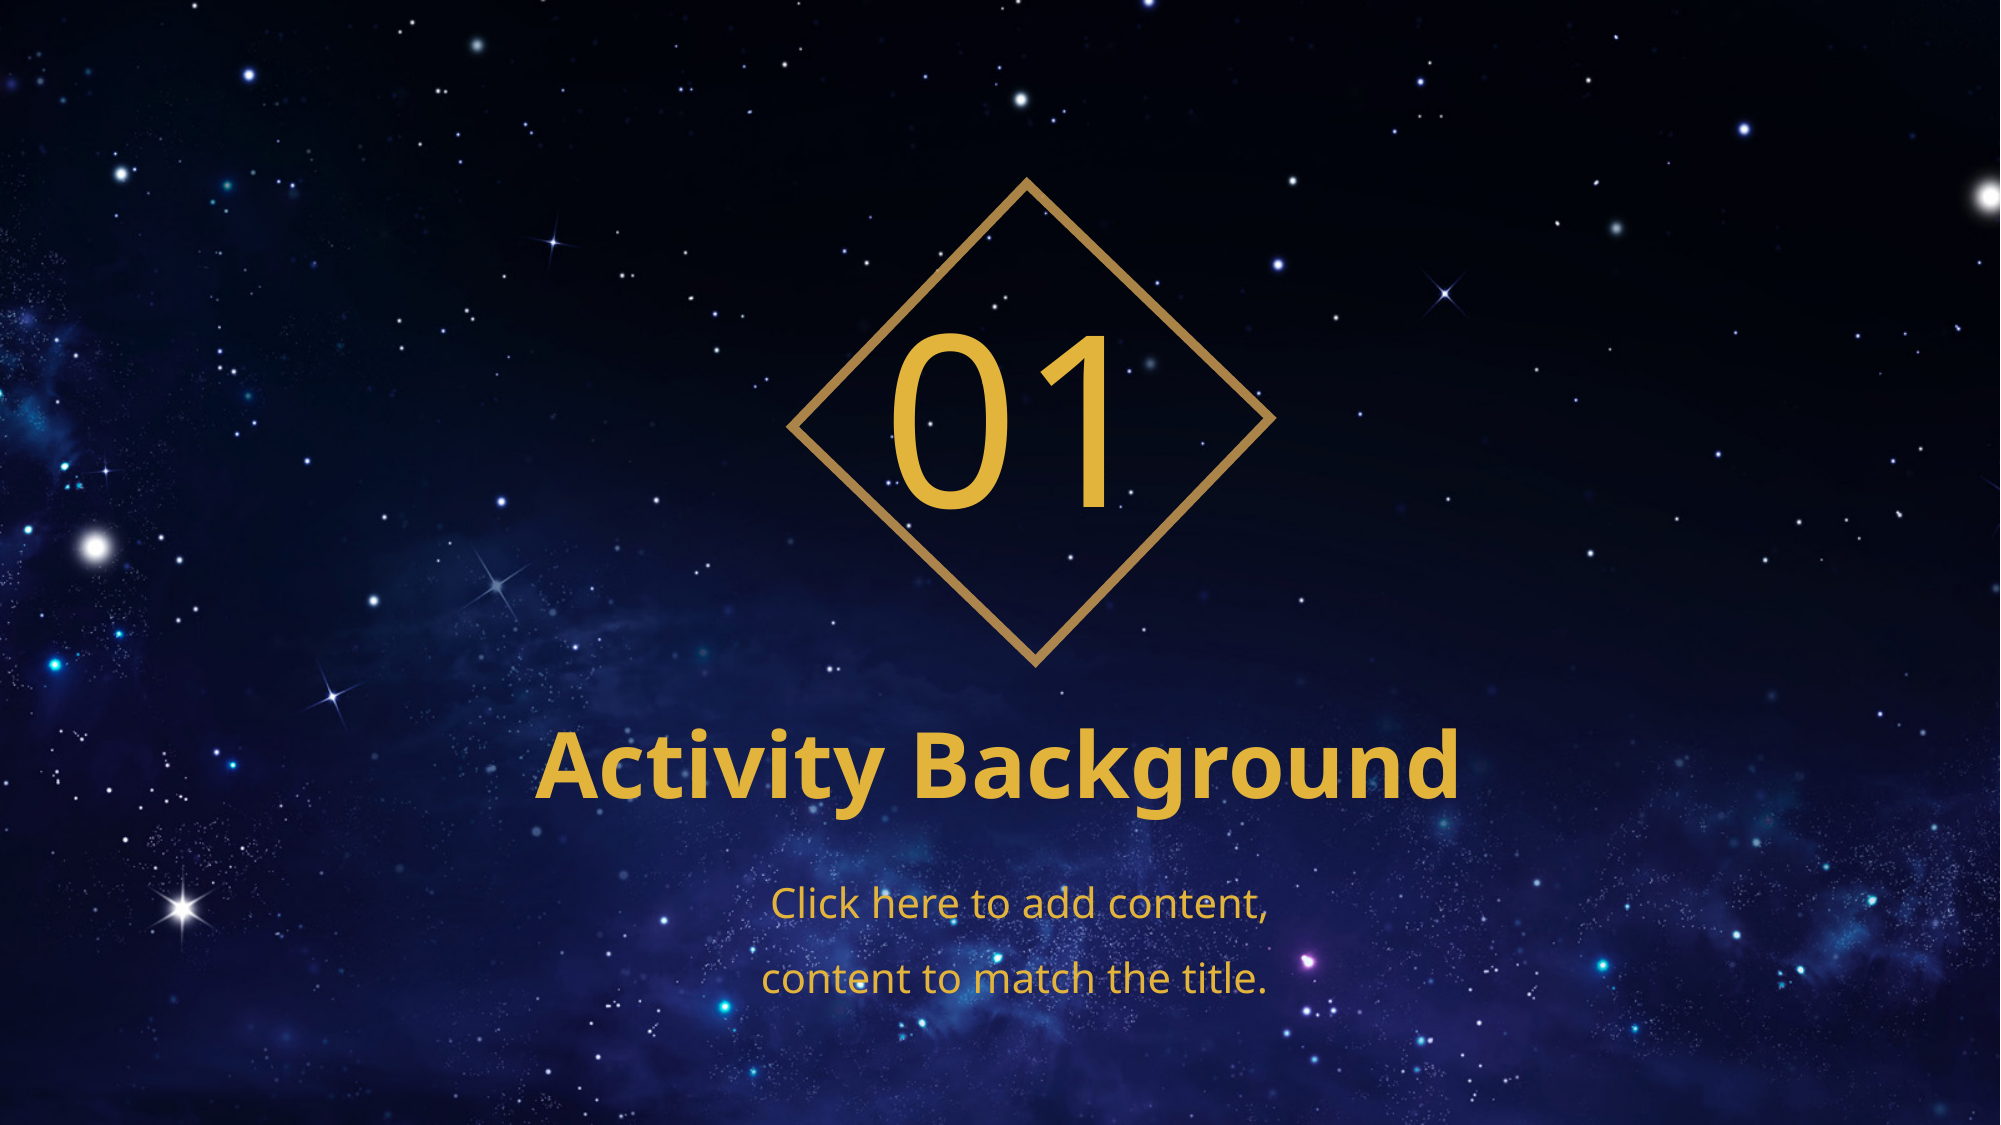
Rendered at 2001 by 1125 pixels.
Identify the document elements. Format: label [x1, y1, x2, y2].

text_box [775, 253, 1265, 592]
picture [0, 0, 2000, 1125]
